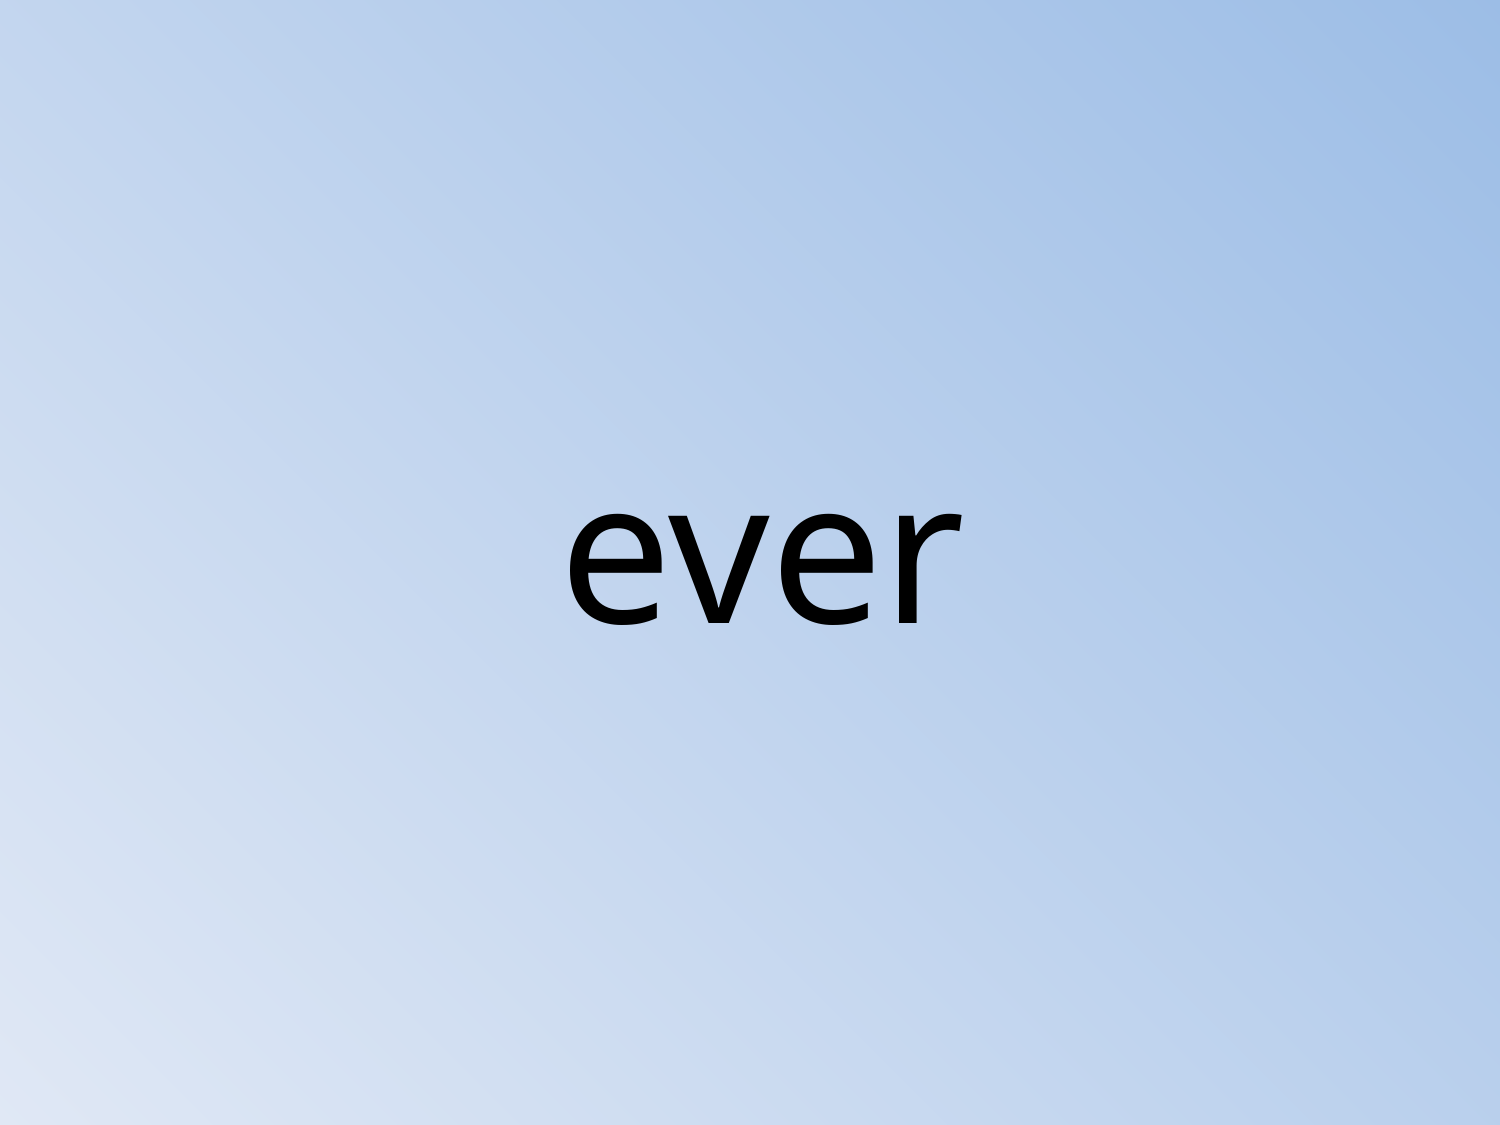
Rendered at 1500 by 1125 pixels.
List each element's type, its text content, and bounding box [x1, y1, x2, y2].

title ever [87, 412, 1438, 675]
